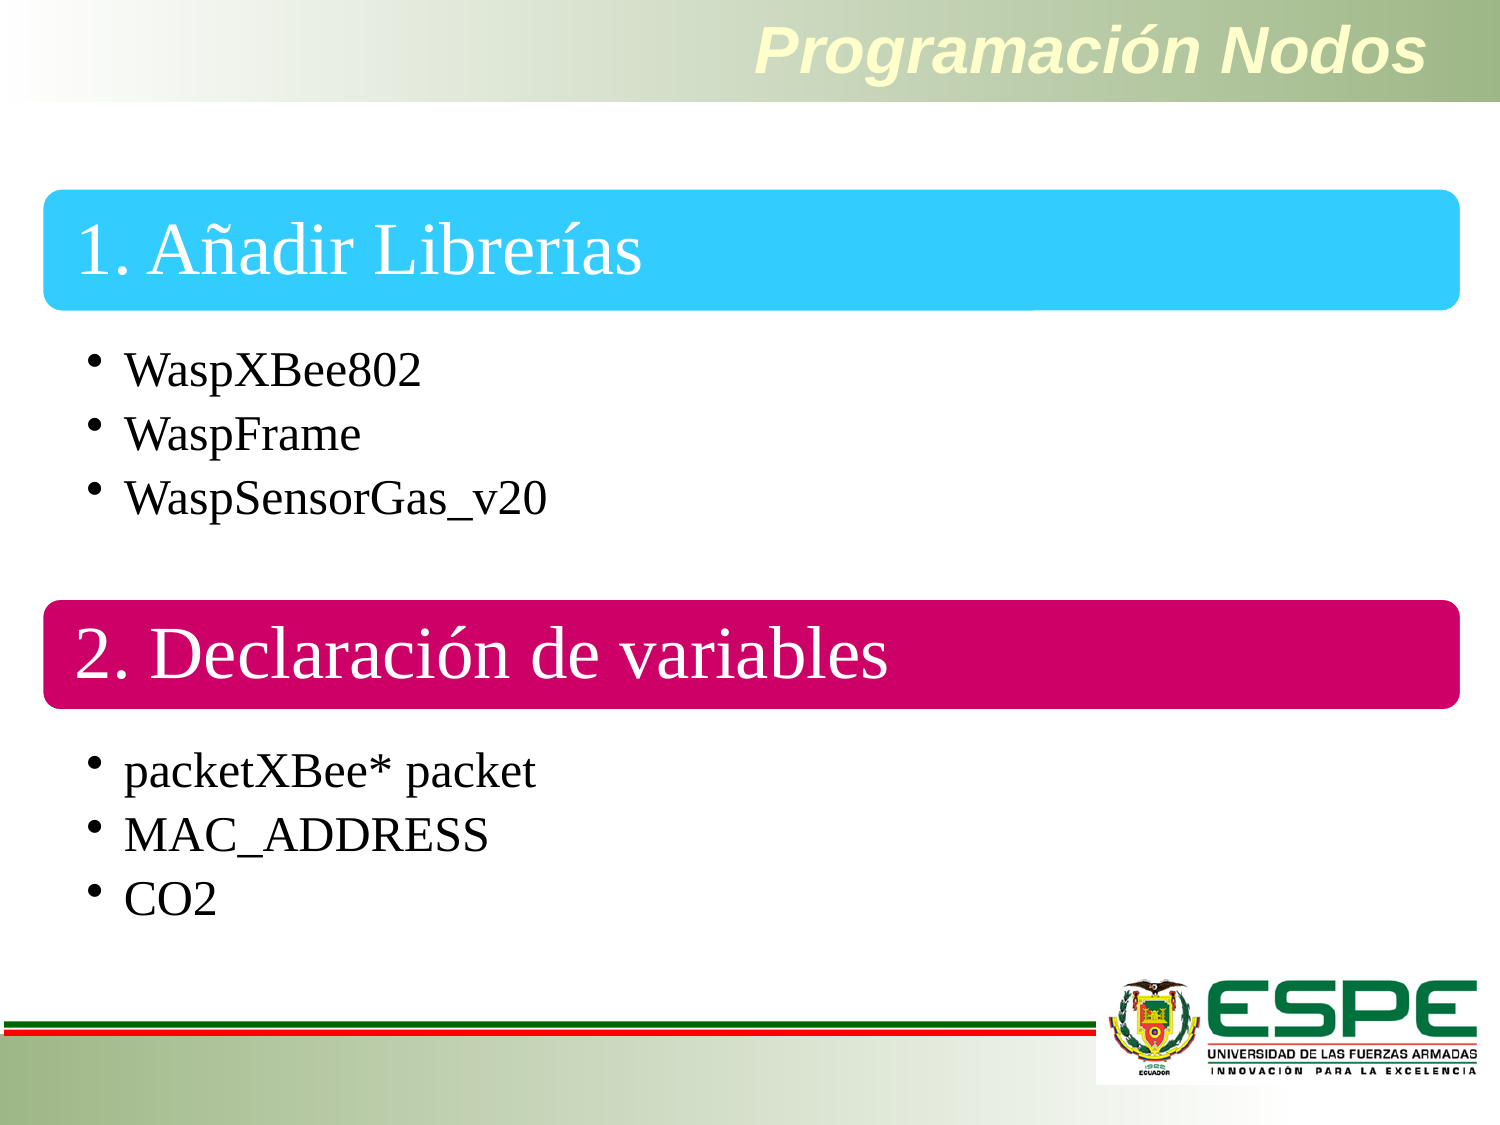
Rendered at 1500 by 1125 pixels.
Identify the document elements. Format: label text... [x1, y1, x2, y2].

title Programación Nodos [112, 0, 1463, 124]
picture [1096, 965, 1483, 1085]
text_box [40, 125, 1463, 965]
